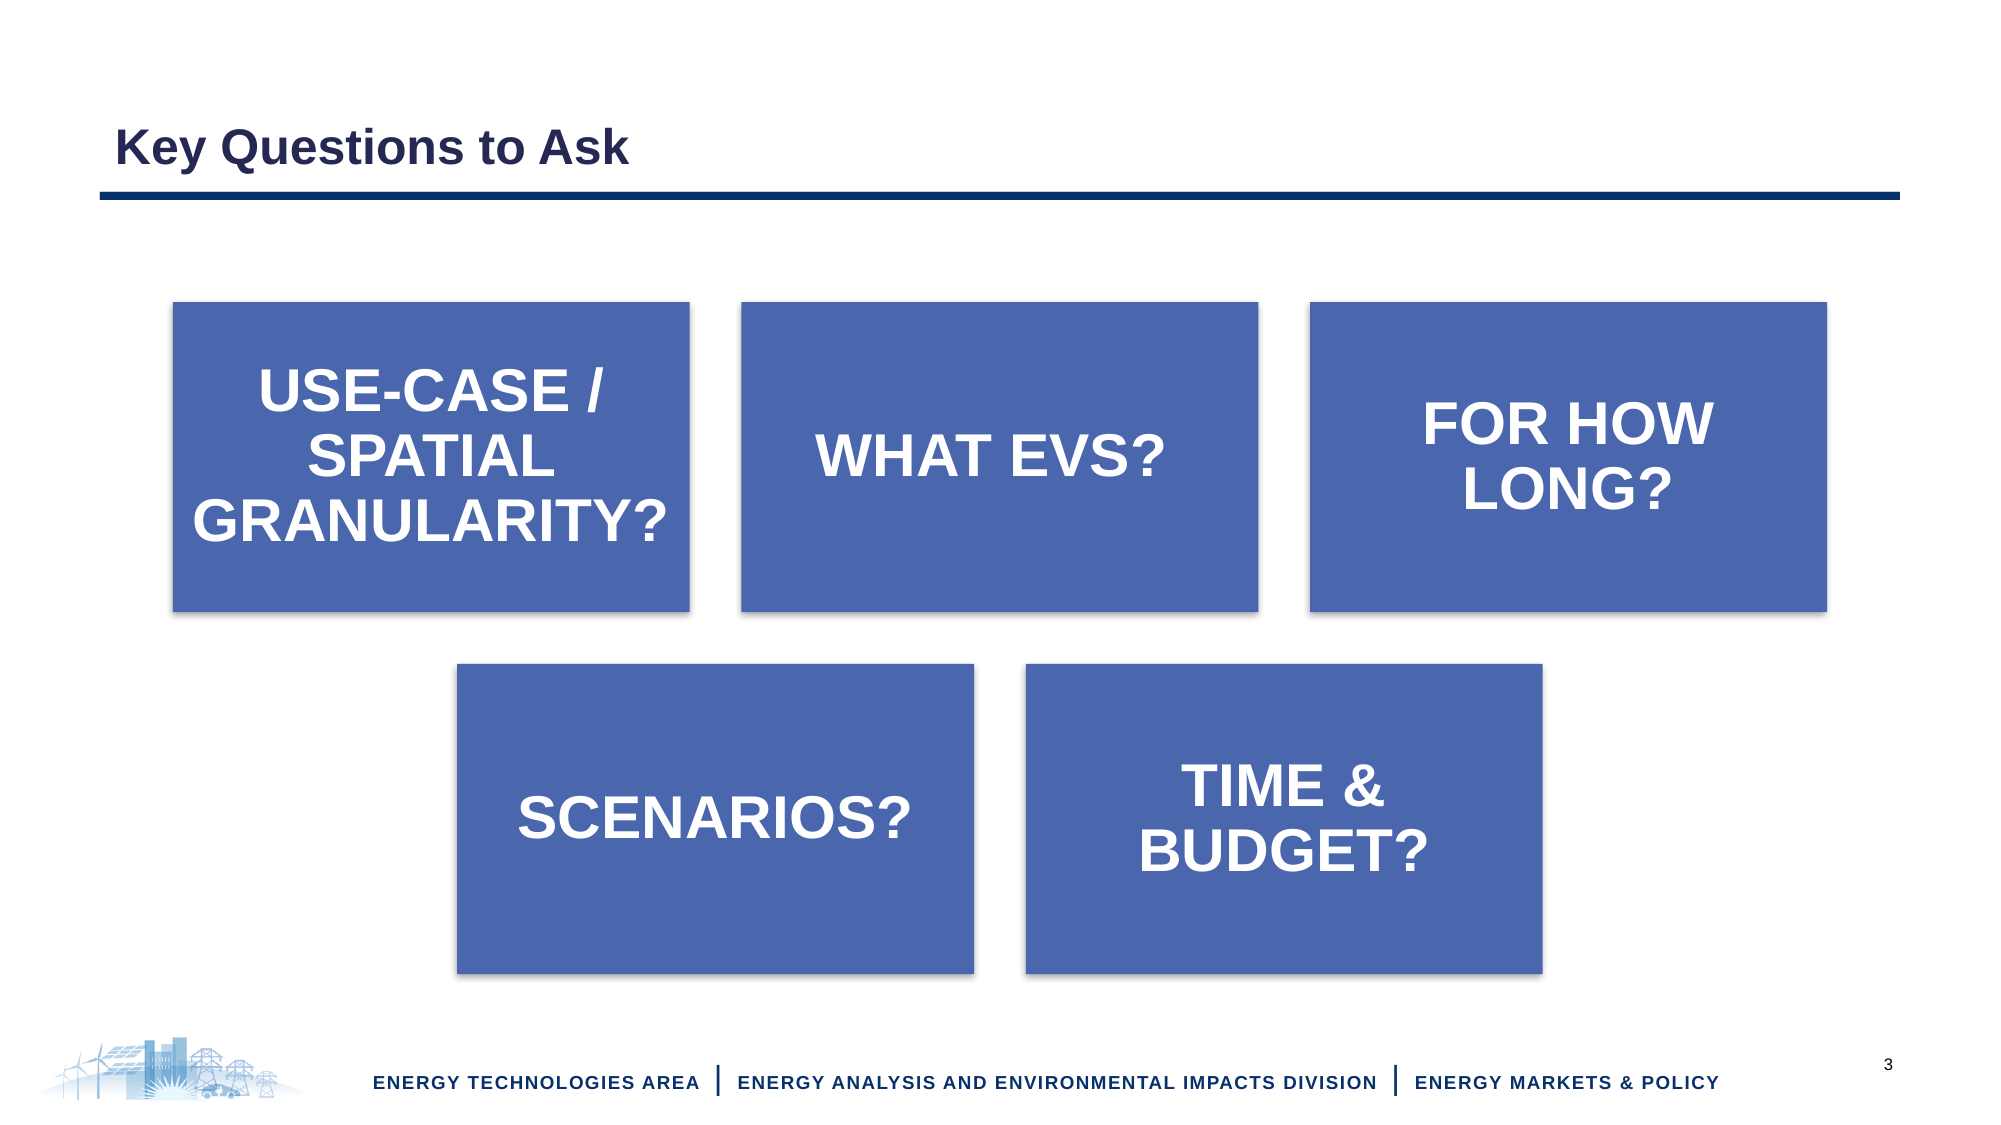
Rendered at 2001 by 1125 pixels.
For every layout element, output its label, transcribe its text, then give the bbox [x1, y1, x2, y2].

title Key Questions to Ask [99, 106, 1900, 183]
picture [10, 1033, 332, 1102]
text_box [75, 301, 1925, 975]
slide_number 3 [1833, 1033, 1909, 1094]
